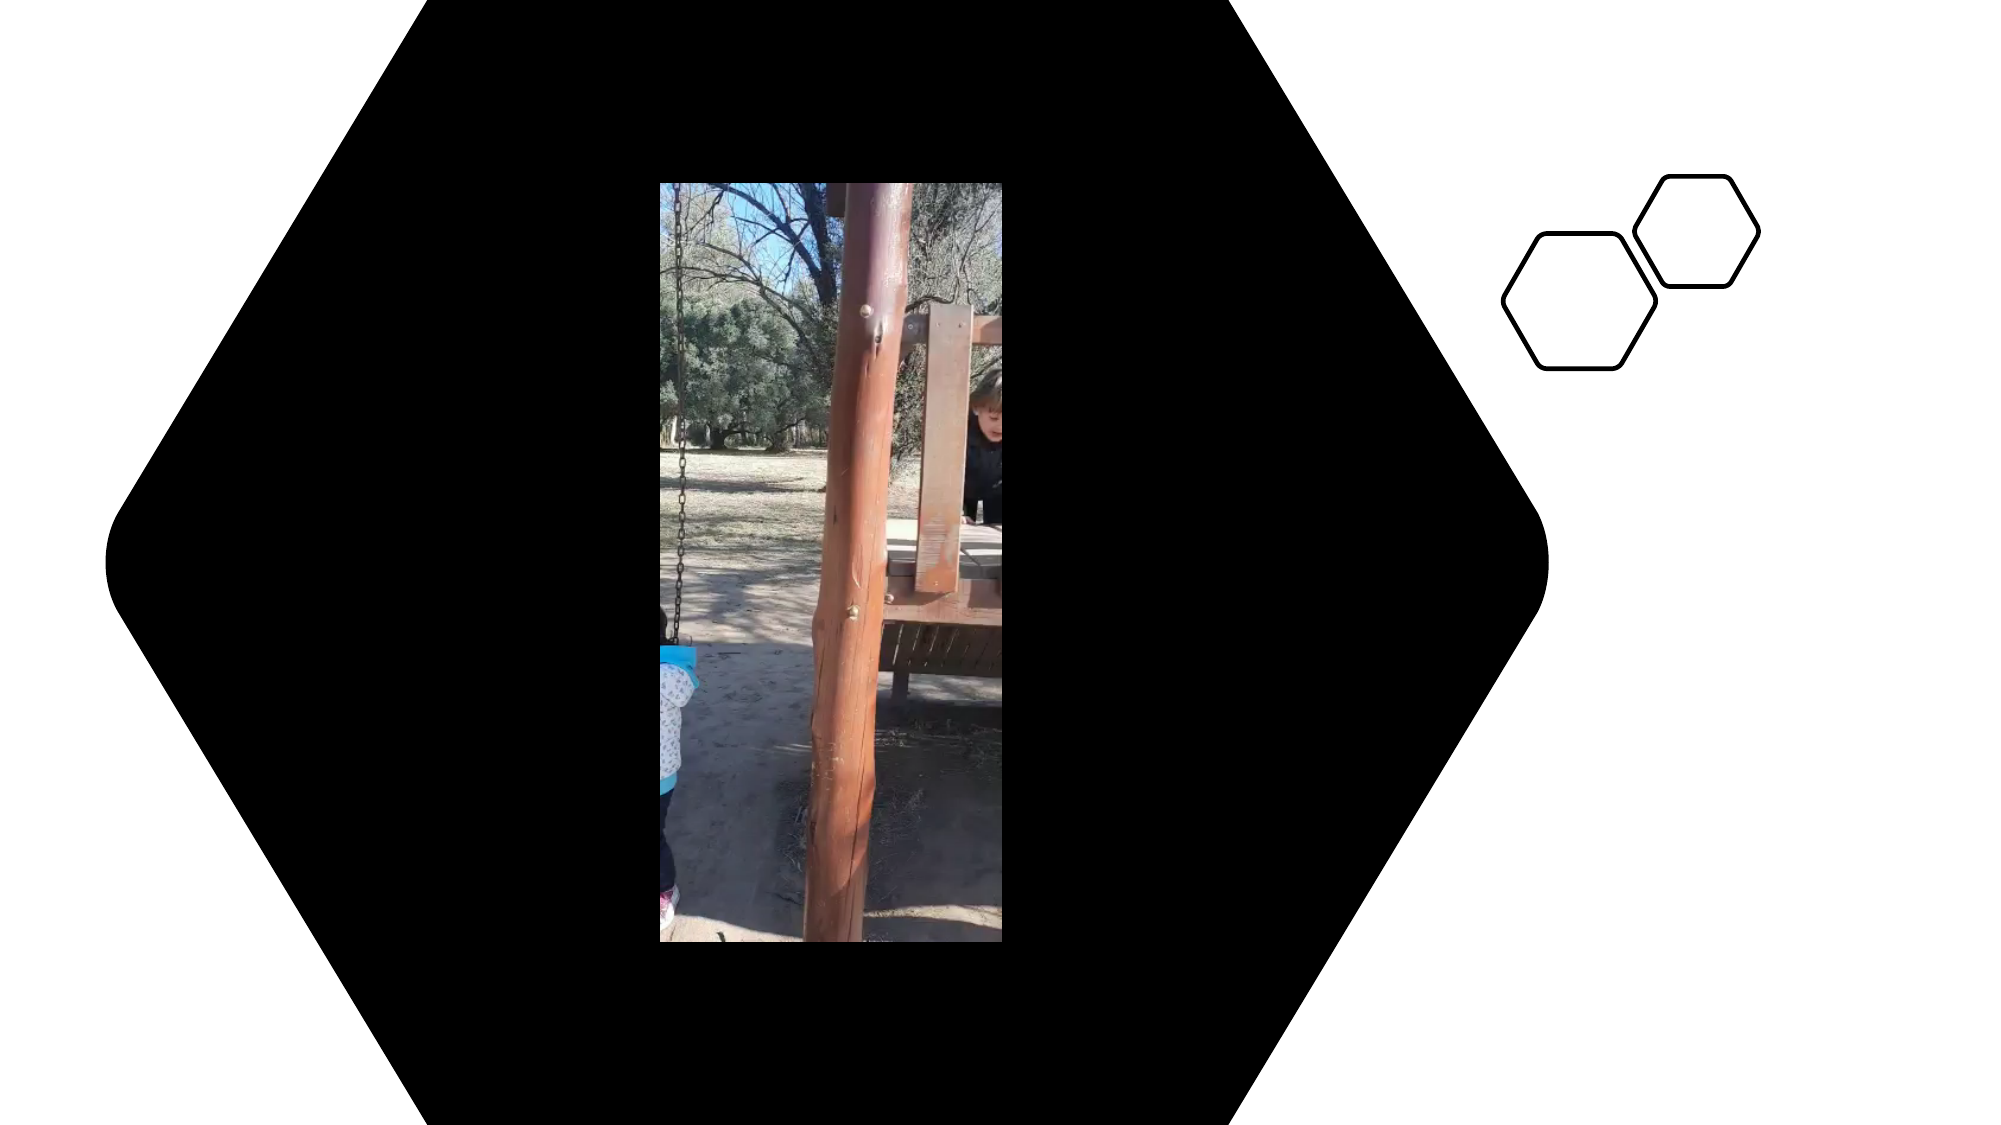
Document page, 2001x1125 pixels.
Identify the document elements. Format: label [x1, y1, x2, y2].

text_box [1502, 176, 1759, 369]
text_box [104, 0, 1550, 1125]
text_box [659, 182, 1002, 943]
